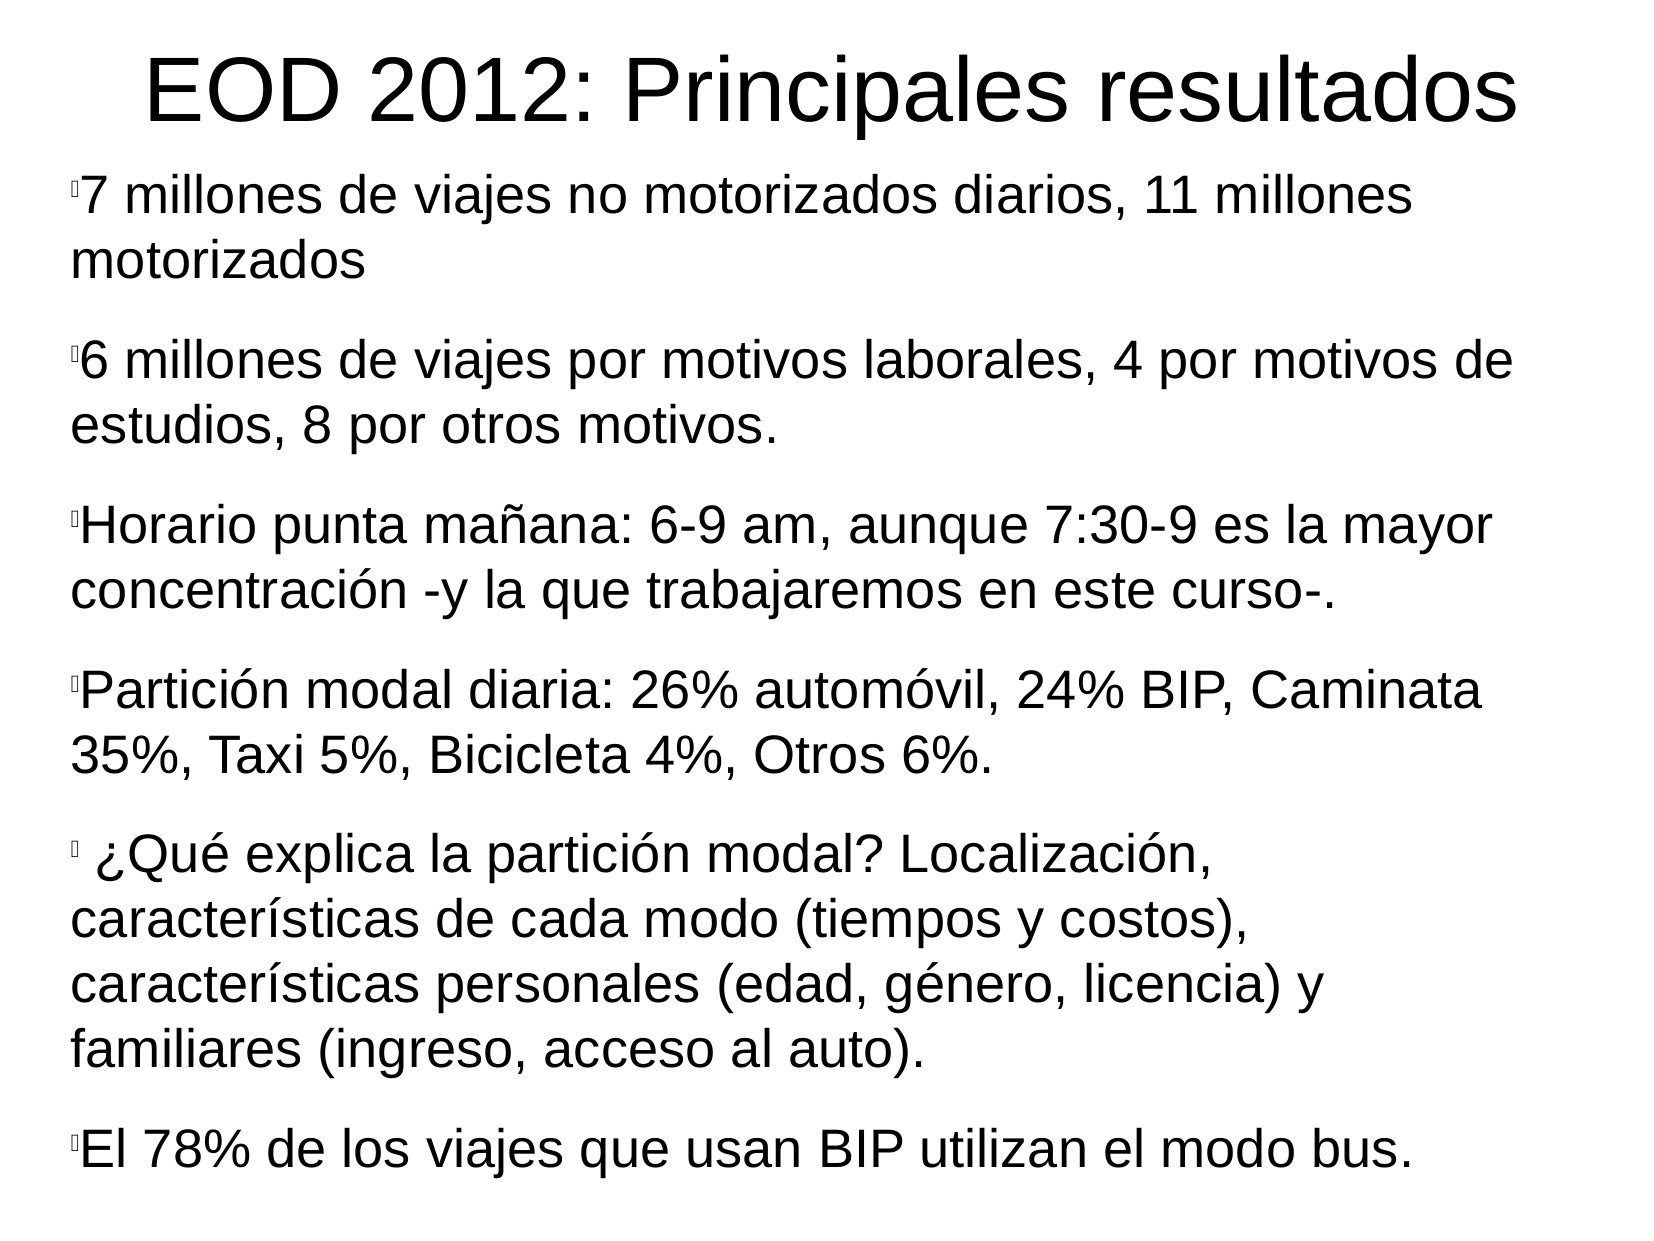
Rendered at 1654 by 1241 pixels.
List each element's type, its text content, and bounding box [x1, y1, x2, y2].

text_box EOD 2012: Principales resultados [35, 5, 1630, 163]
text_box 7 millones de viajes no motorizados diarios, 11 millones motorizados 6 millones de viajes por motivos laborales, 4 por motivos de estudios, 8 por otros motivos. Horario punta mañana: 6-9 am, aunque 7:30-9 es la mayor concentración -y la que trabajaremos en este curso-. Partición modal diaria: 26% automóvil, 24% BIP, Caminata 35%, Taxi 5%, Bicicleta 4%, Otros 6%. ¿Qué explica la partición modal? Localización, características de cada modo (tiempos y costos), características personales (edad, género, licencia) y familiares (ingreso, acceso al auto). El 78% de los viajes que usan BIP utilizan el modo bus. [70, 159, 1559, 1240]
